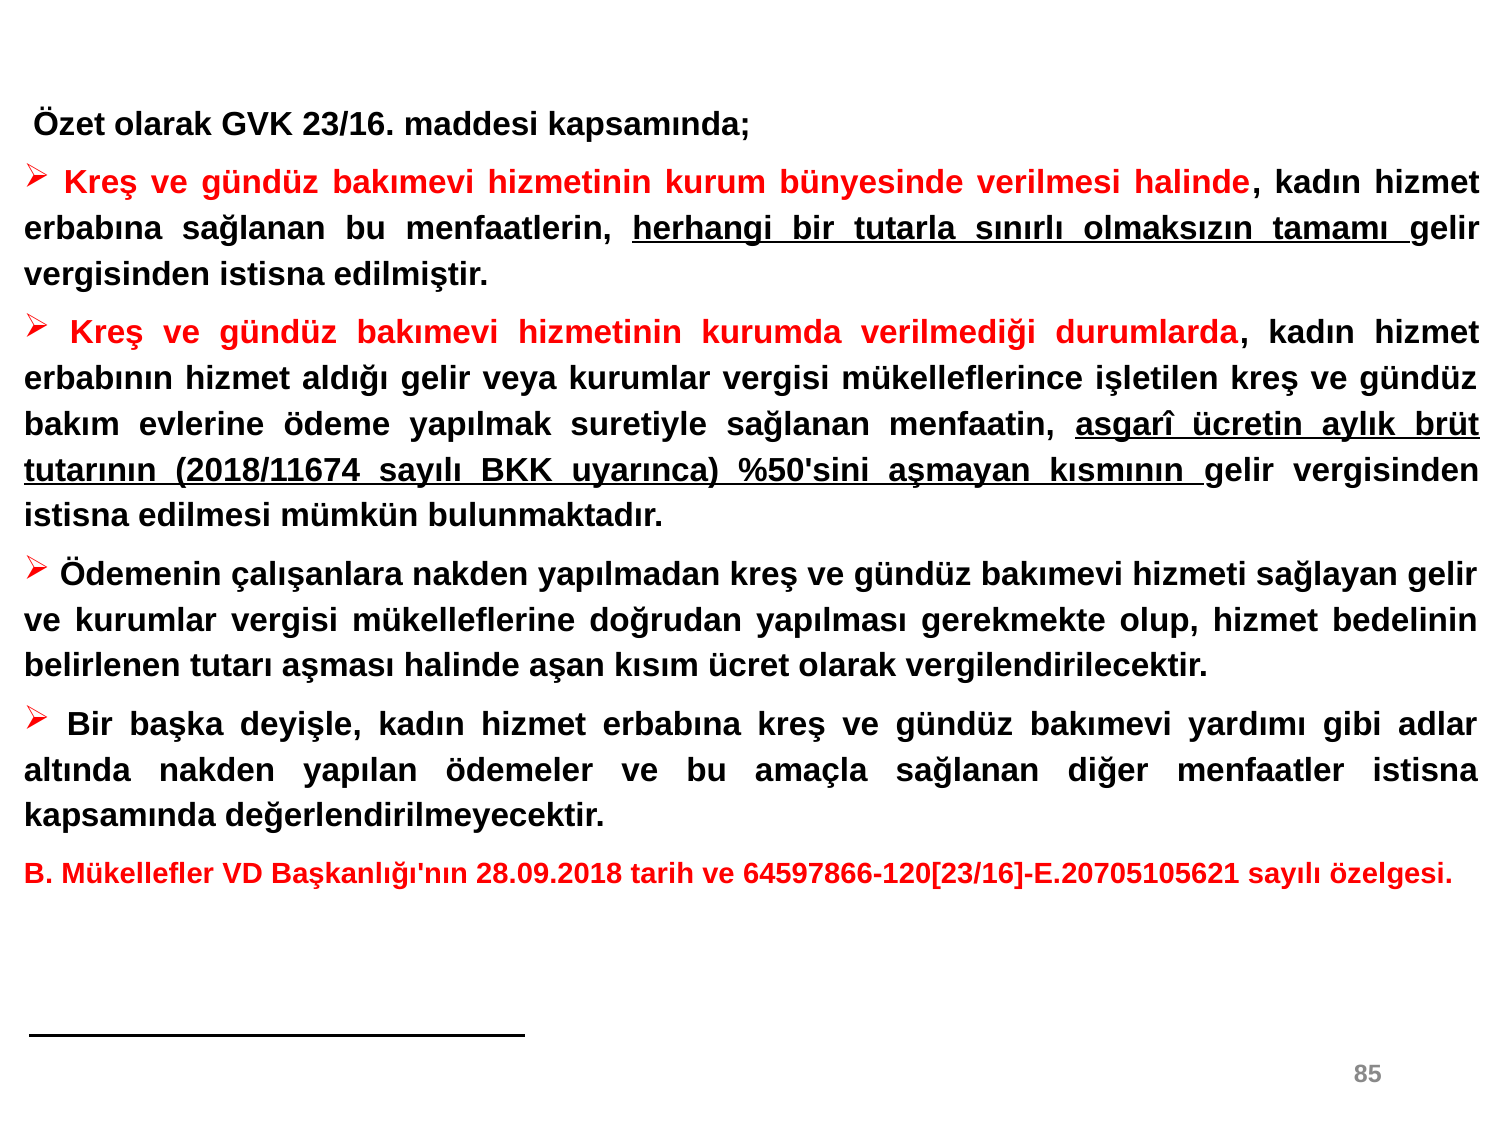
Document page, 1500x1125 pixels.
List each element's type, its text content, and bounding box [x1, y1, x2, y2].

slide_number 85 [1059, 1042, 1397, 1103]
text_box Özet olarak GVK 23/16. maddesi kapsamında; Kreş ve gündüz bakımevi hizmetinin kurum bünyesinde verilmesi halinde, kadın hizmet erbabına sağlanan bu menfaatlerin, herhangi bir tutarla sınırlı olmaksızın tamamı gelir vergisinden istisna edilmiştir. Kreş ve gündüz bakımevi hizmetinin kurumda verilmediği durumlarda, kadın hizmet erbabının hizmet aldığı gelir veya kurumlar vergisi mükelleflerince işletilen kreş ve gündüz bakım evlerine ödeme yapılmak suretiyle sağlanan menfaatin, asgarî ücretin aylık brüt tutarının (2018/11674 sayılı BKK uyarınca) %50'sini aşmayan kısmının gelir vergisinden istisna edilmesi mümkün bulunmaktadır. Ödemenin çalışanlara nakden yapılmadan kreş ve gündüz bakımevi hizmeti sağlayan gelir ve kurumlar vergisi mükelleflerine doğrudan yapılması gerekmekte olup, hizmet bedelinin belirlenen tutarı aşması halinde aşan kısım ücret olarak vergilendirilecektir. Bir başka deyişle, kadın hizmet erbabına kreş ve gündüz bakımevi yardımı gibi adlar altında nakden yapılan ödemeler ve bu amaçla sağlanan diğer menfaatler istisna kapsamında değerlendirilmeyecektir. B. Mükellefler VD Başkanlığı'nın 28.09.2018 tarih ve 64597866-120[23/16]-E.20705105621 sayılı özelgesi. [9, 88, 1495, 897]
